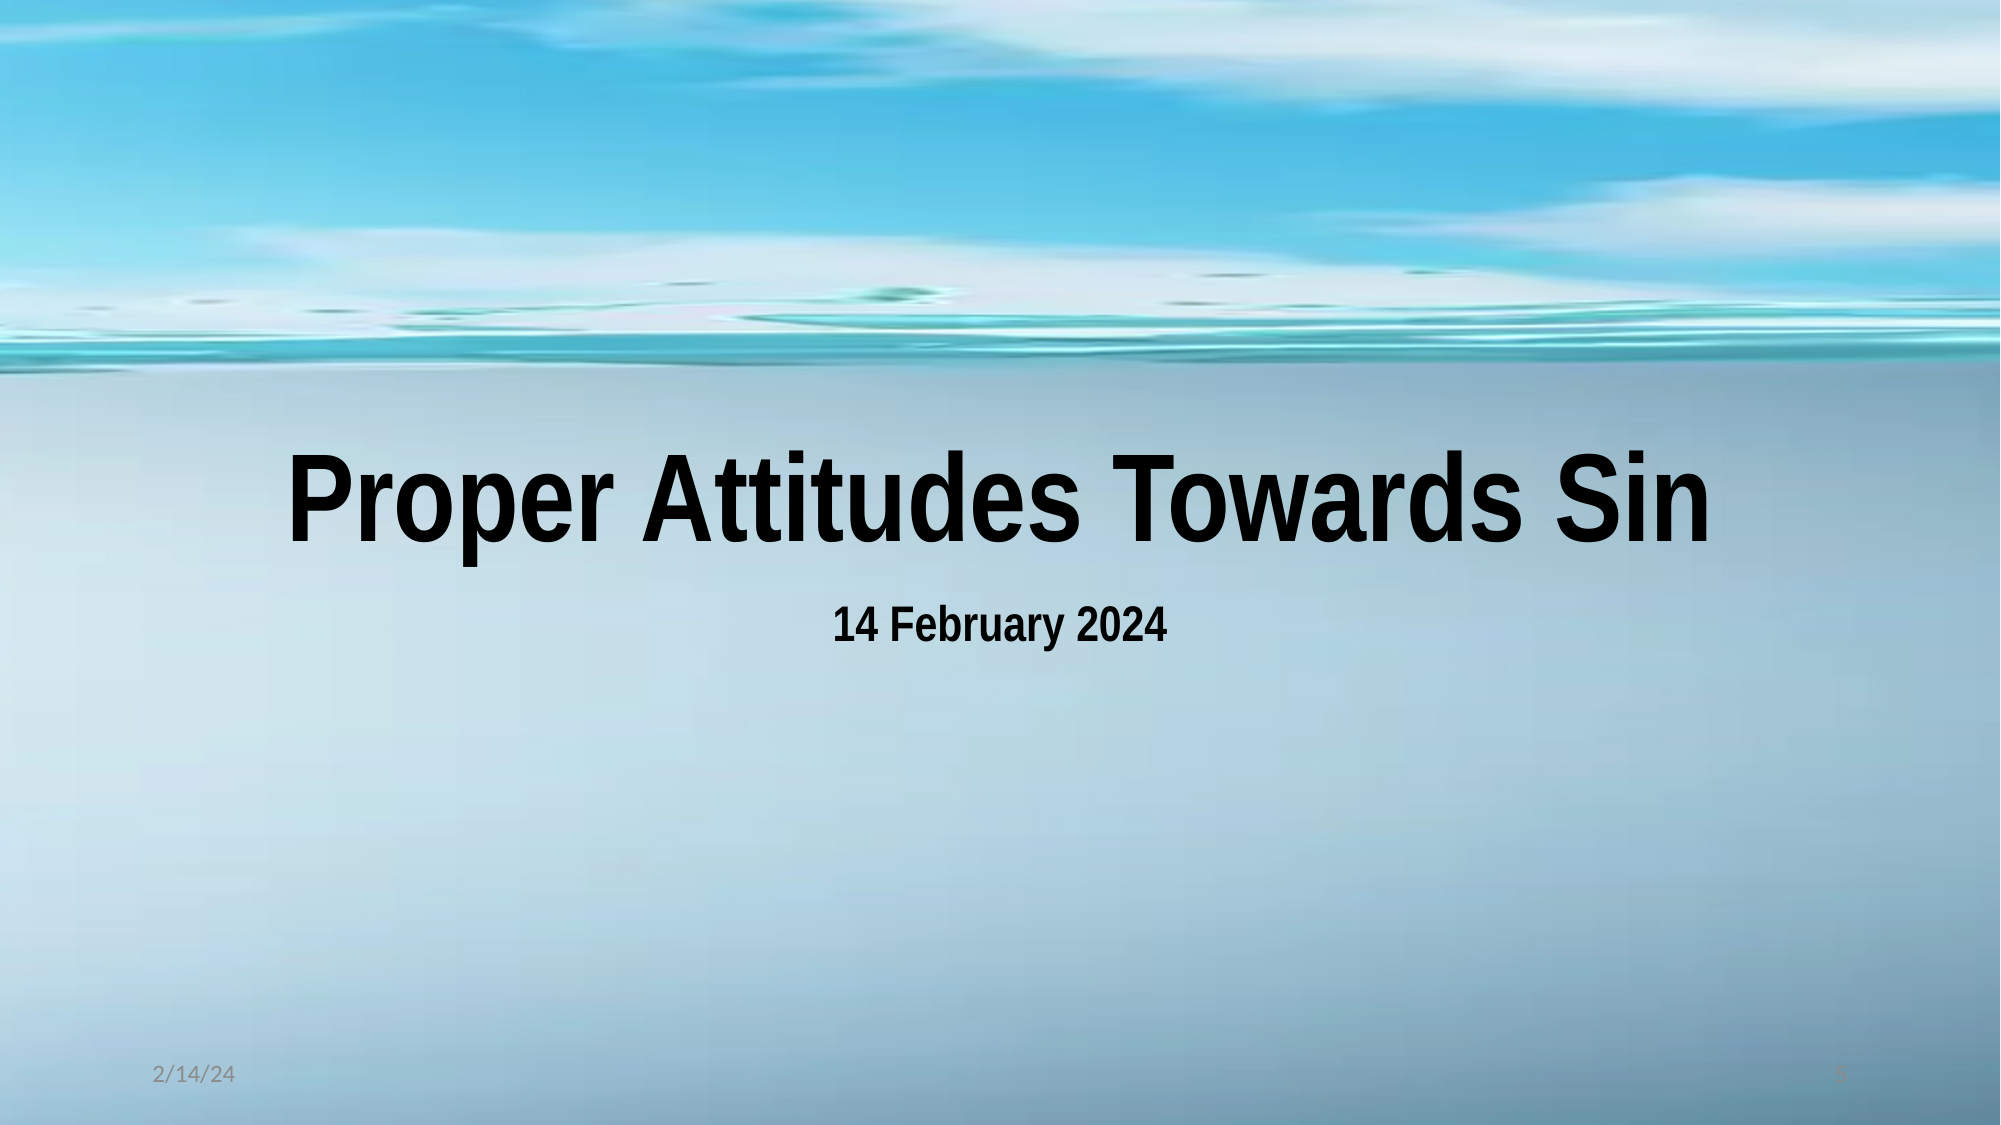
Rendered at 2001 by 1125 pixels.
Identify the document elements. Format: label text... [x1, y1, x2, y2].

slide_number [137, 1042, 588, 1103]
title Proper Attitudes Towards Sin [249, 184, 1750, 576]
subtitle 14 February 2024 [249, 590, 1750, 863]
picture [0, 0, 2001, 1125]
slide_number 5 [1412, 1042, 1863, 1103]
